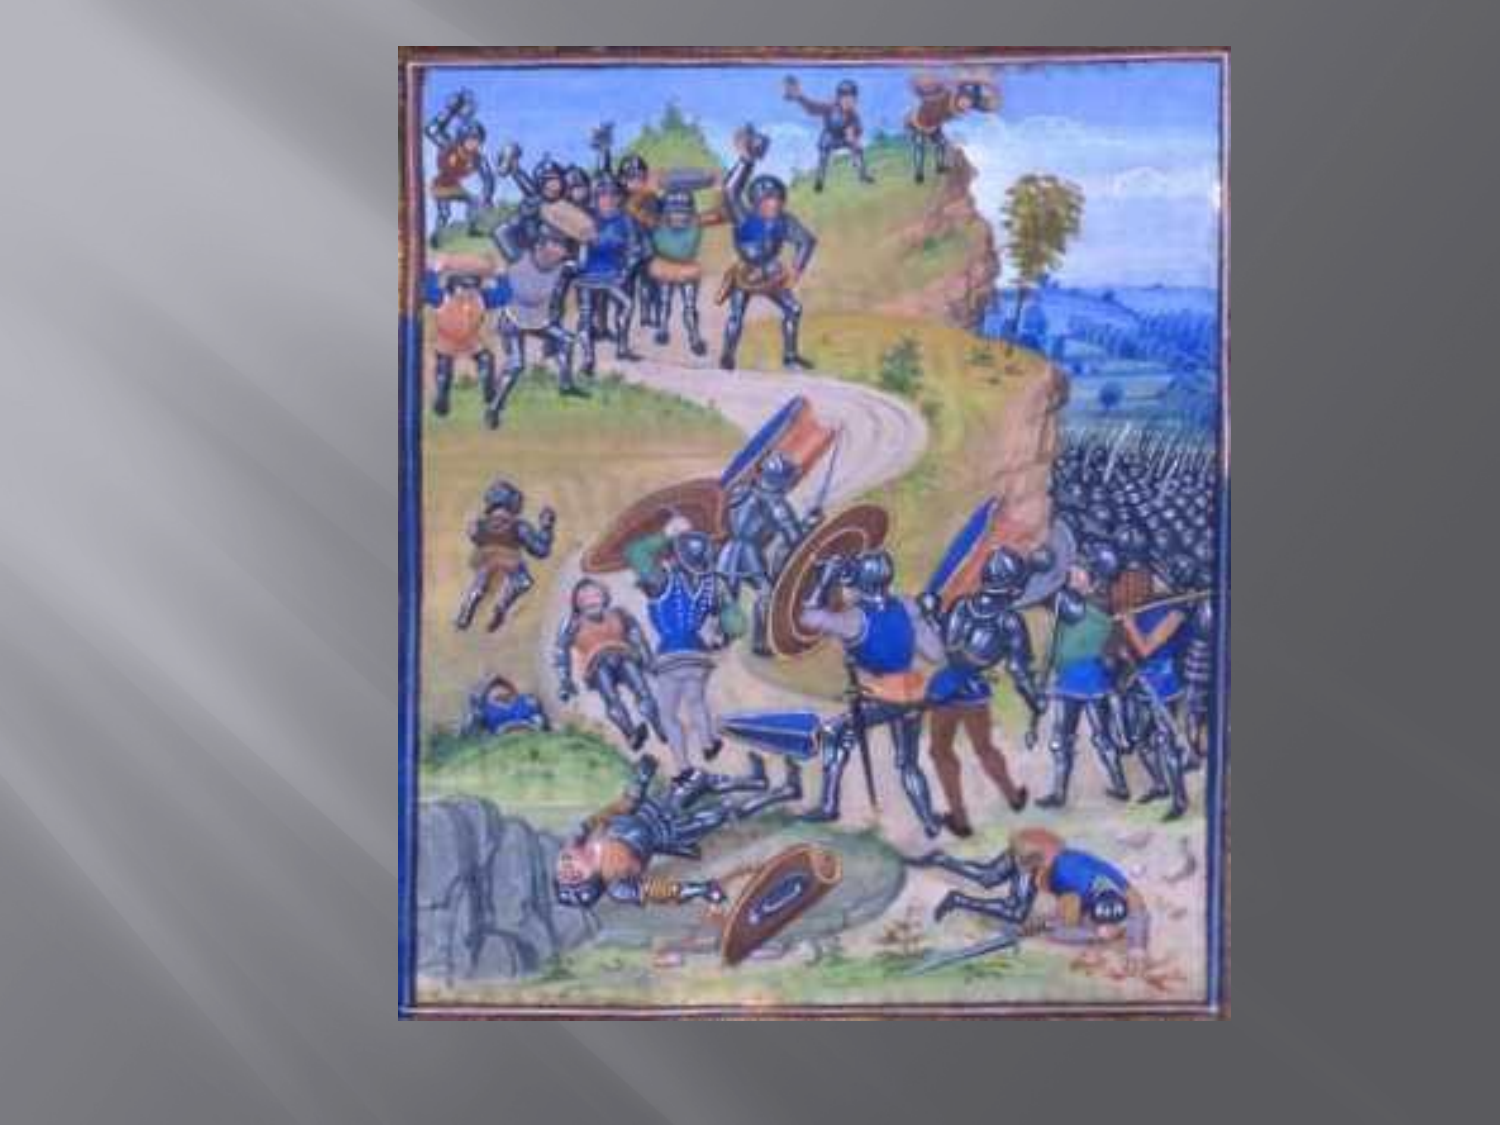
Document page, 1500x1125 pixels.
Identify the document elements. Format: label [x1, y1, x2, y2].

picture [398, 46, 1231, 1021]
